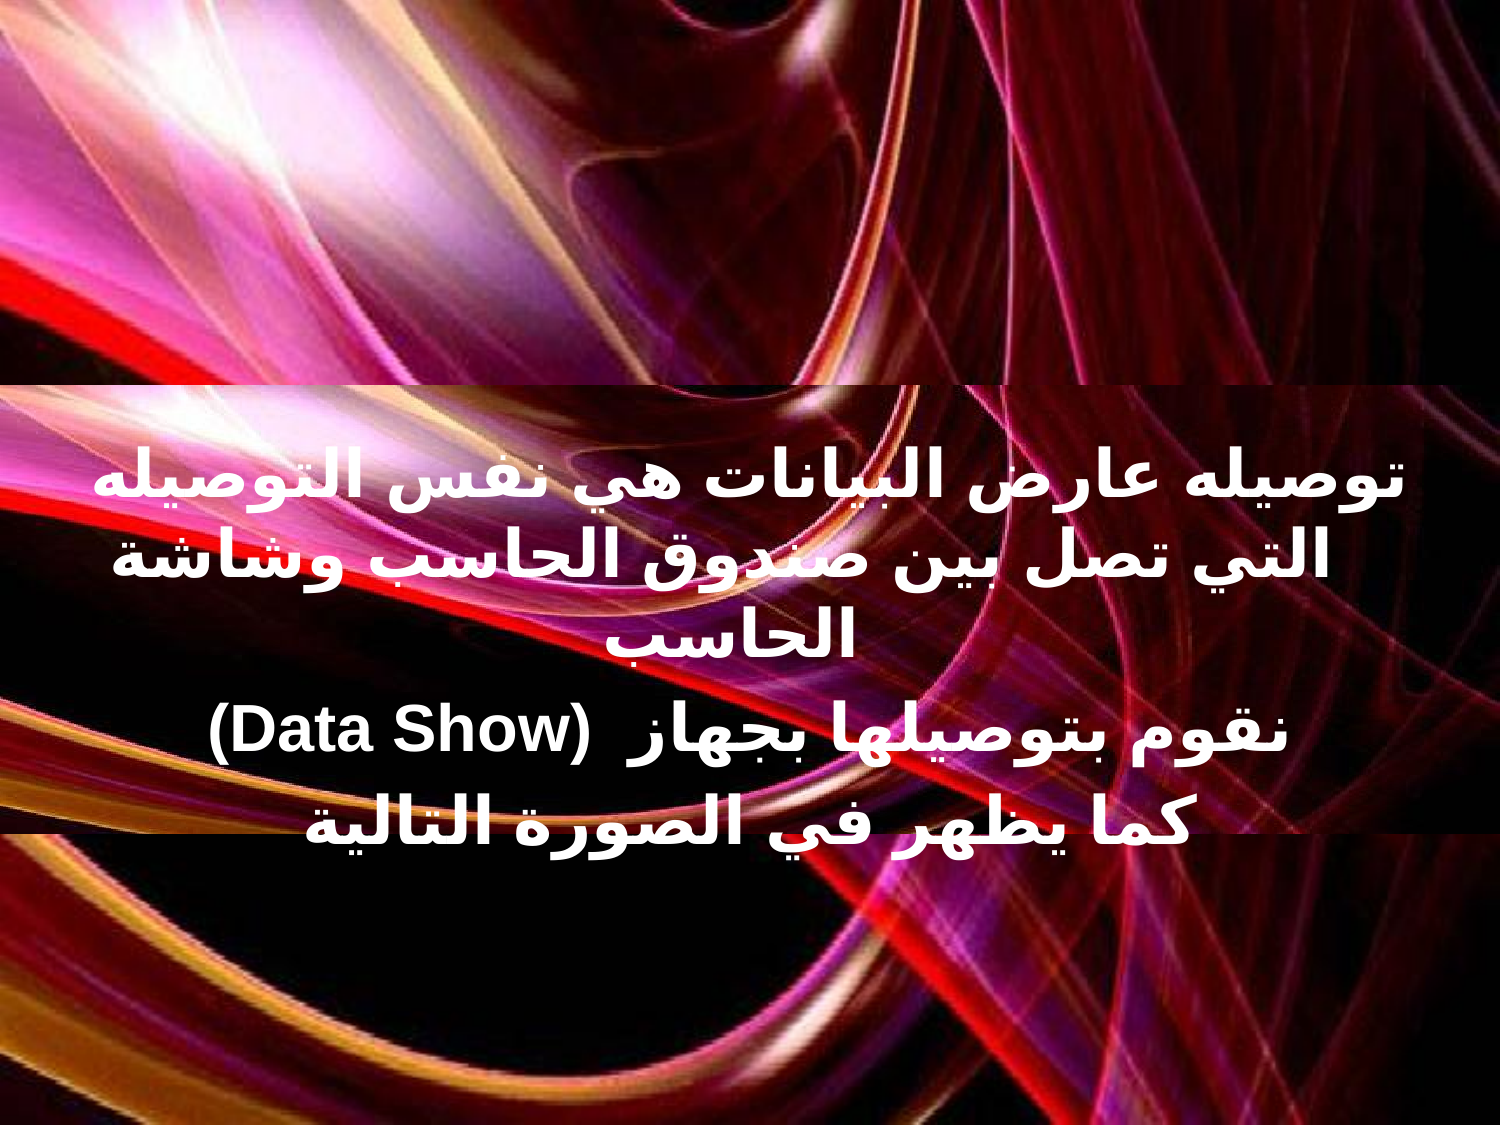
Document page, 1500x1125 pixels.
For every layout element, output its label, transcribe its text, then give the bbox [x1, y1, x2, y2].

picture [0, 0, 1500, 385]
text_box توصيله عارض البيانات هي نفس التوصيله التي تصل بين صندوق الحاسب وشاشة الحاسب نقوم بتوصيلها بجهاز (Data Show) كما يظهر في الصورة التالية [0, 385, 1500, 834]
picture [0, 834, 1500, 1125]
